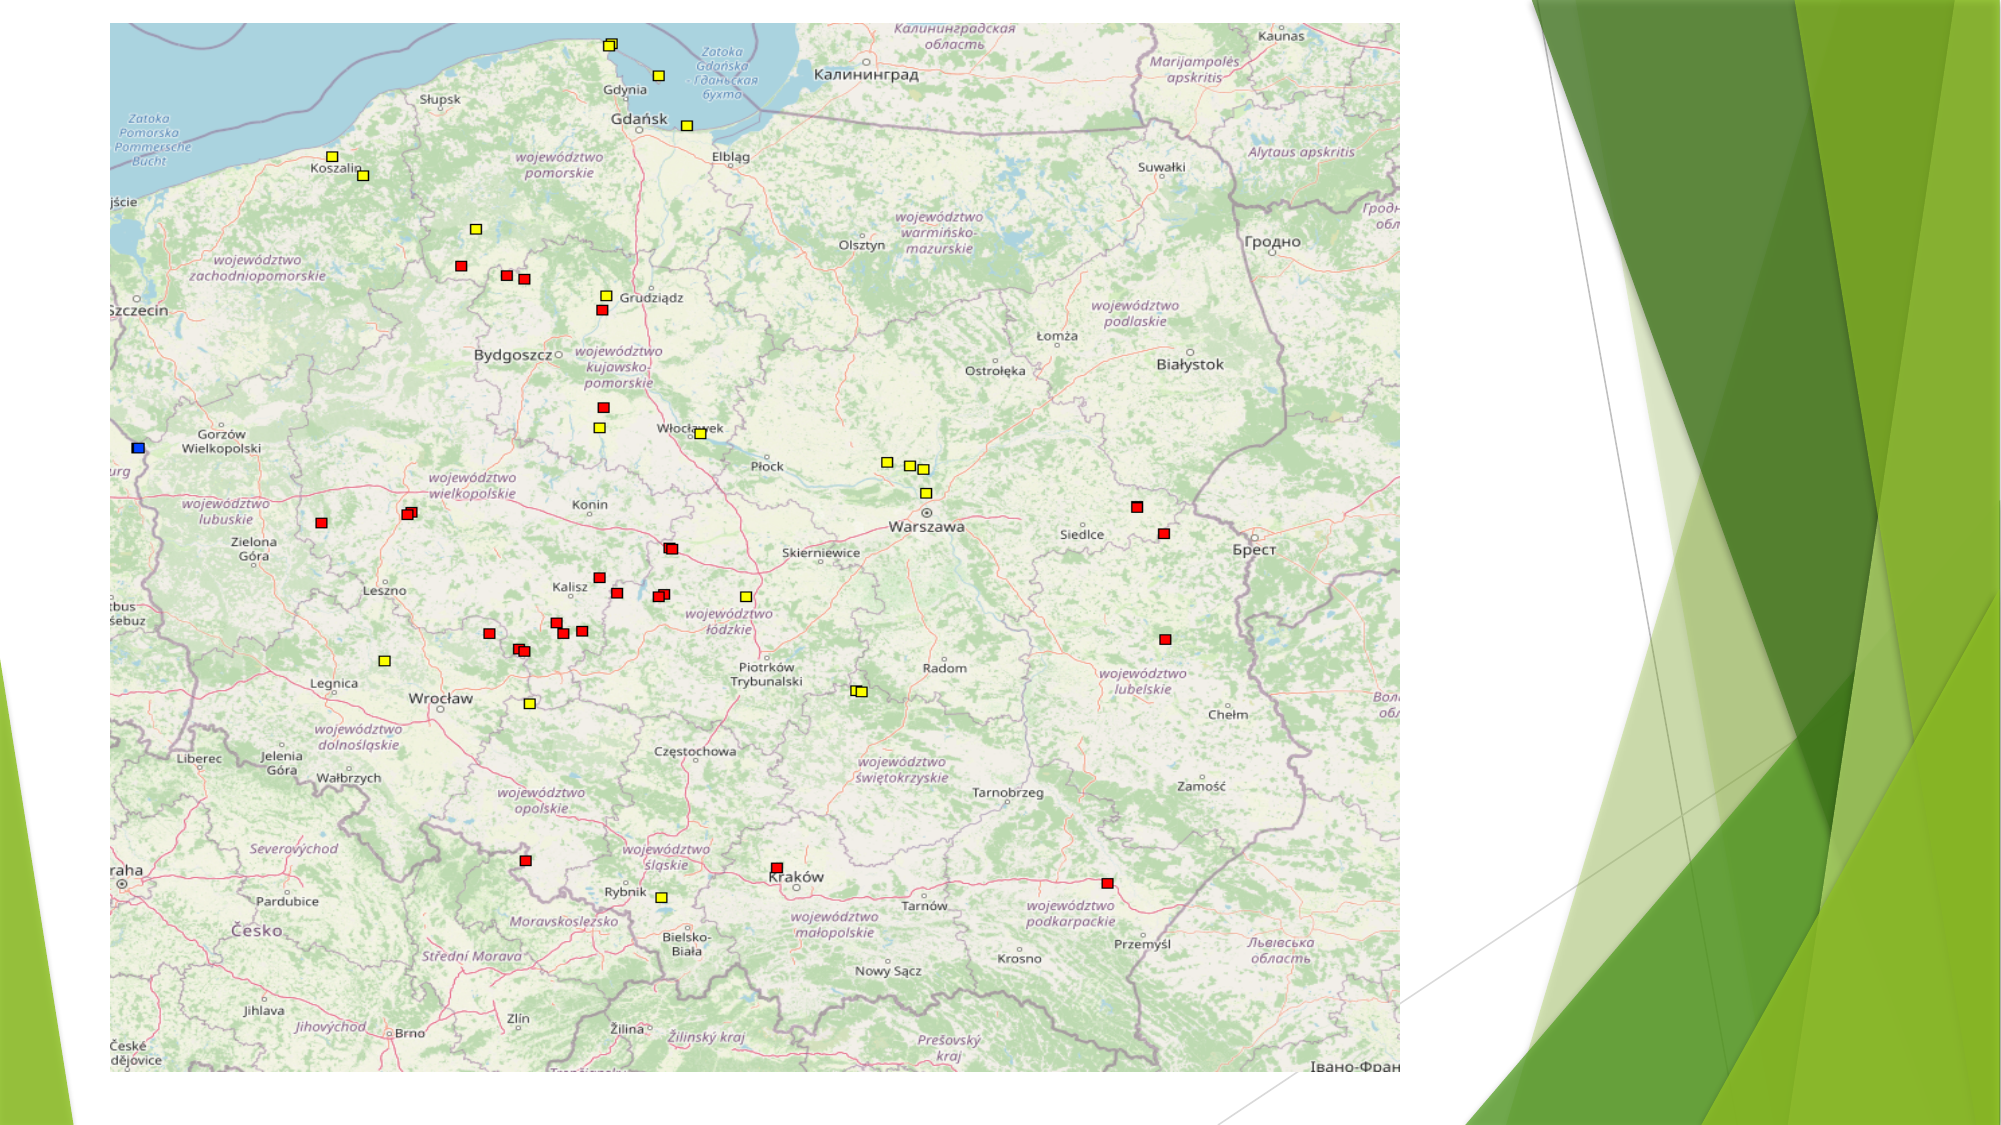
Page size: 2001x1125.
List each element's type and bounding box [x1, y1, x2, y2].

list [109, 23, 1401, 1073]
